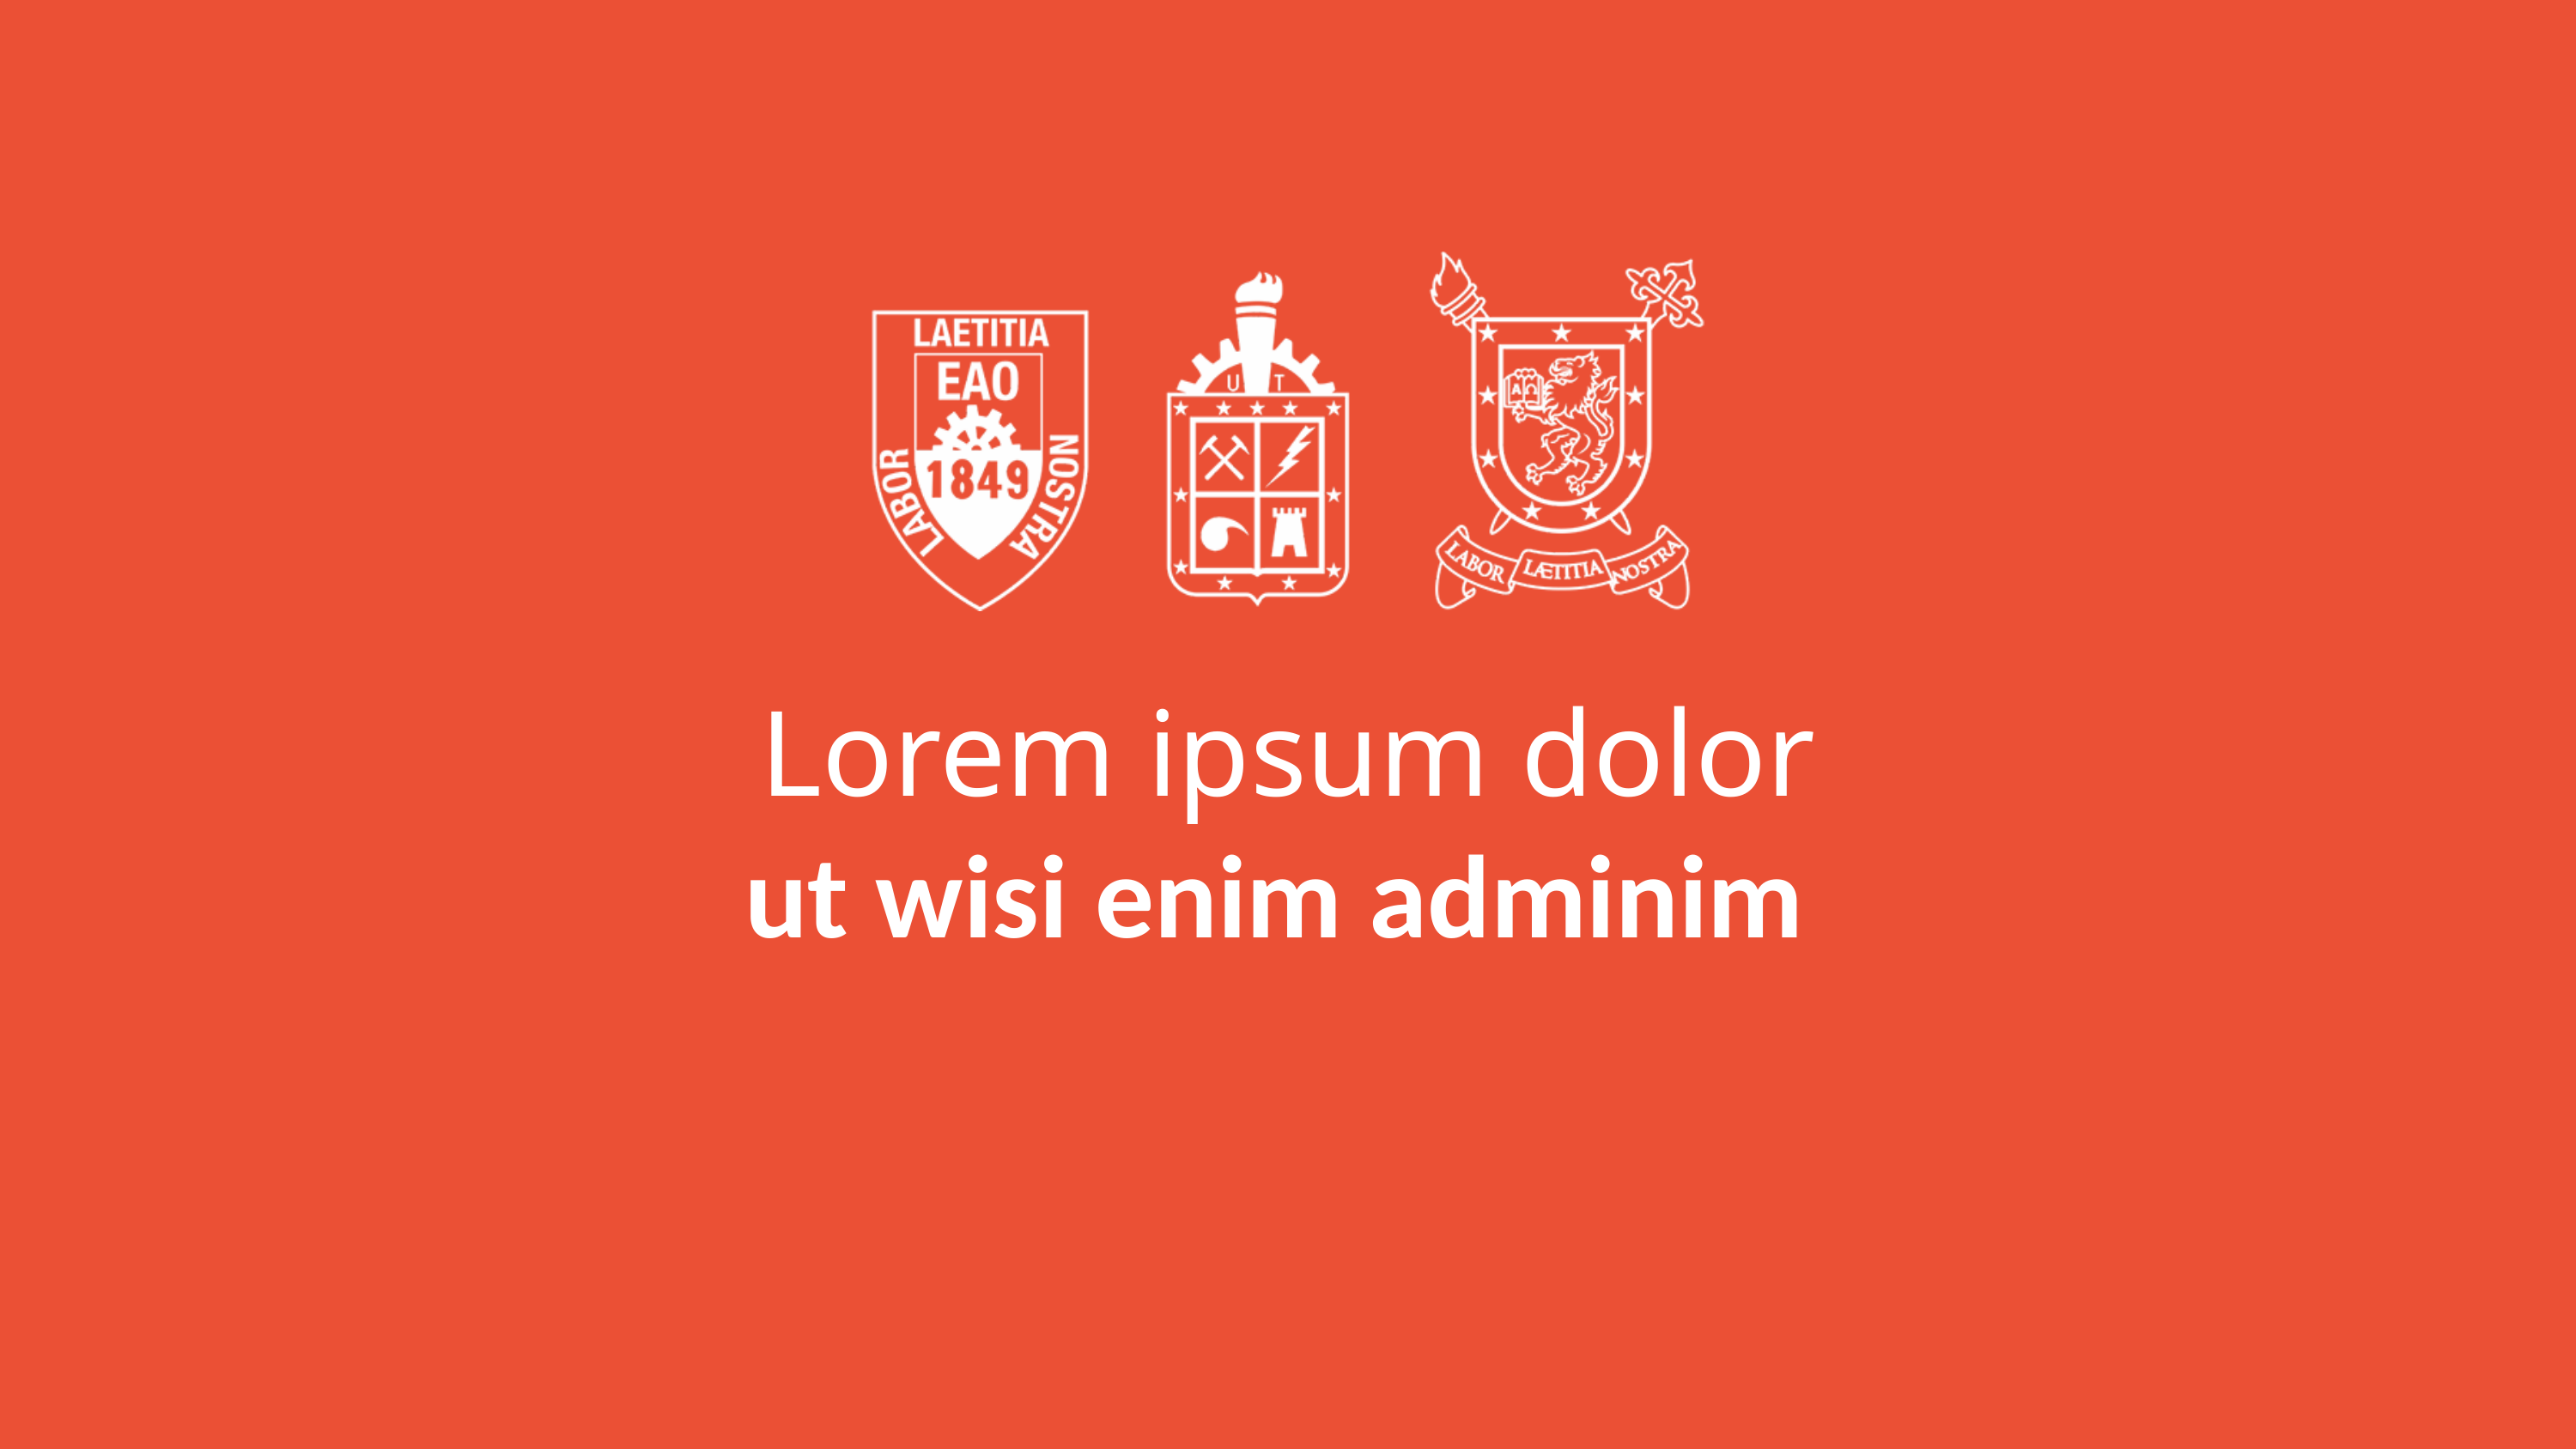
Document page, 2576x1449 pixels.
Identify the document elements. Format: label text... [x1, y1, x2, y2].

text_box Lorem ipsum dolor ut wisi enim adminim [719, 671, 1856, 969]
picture [872, 252, 1704, 611]
